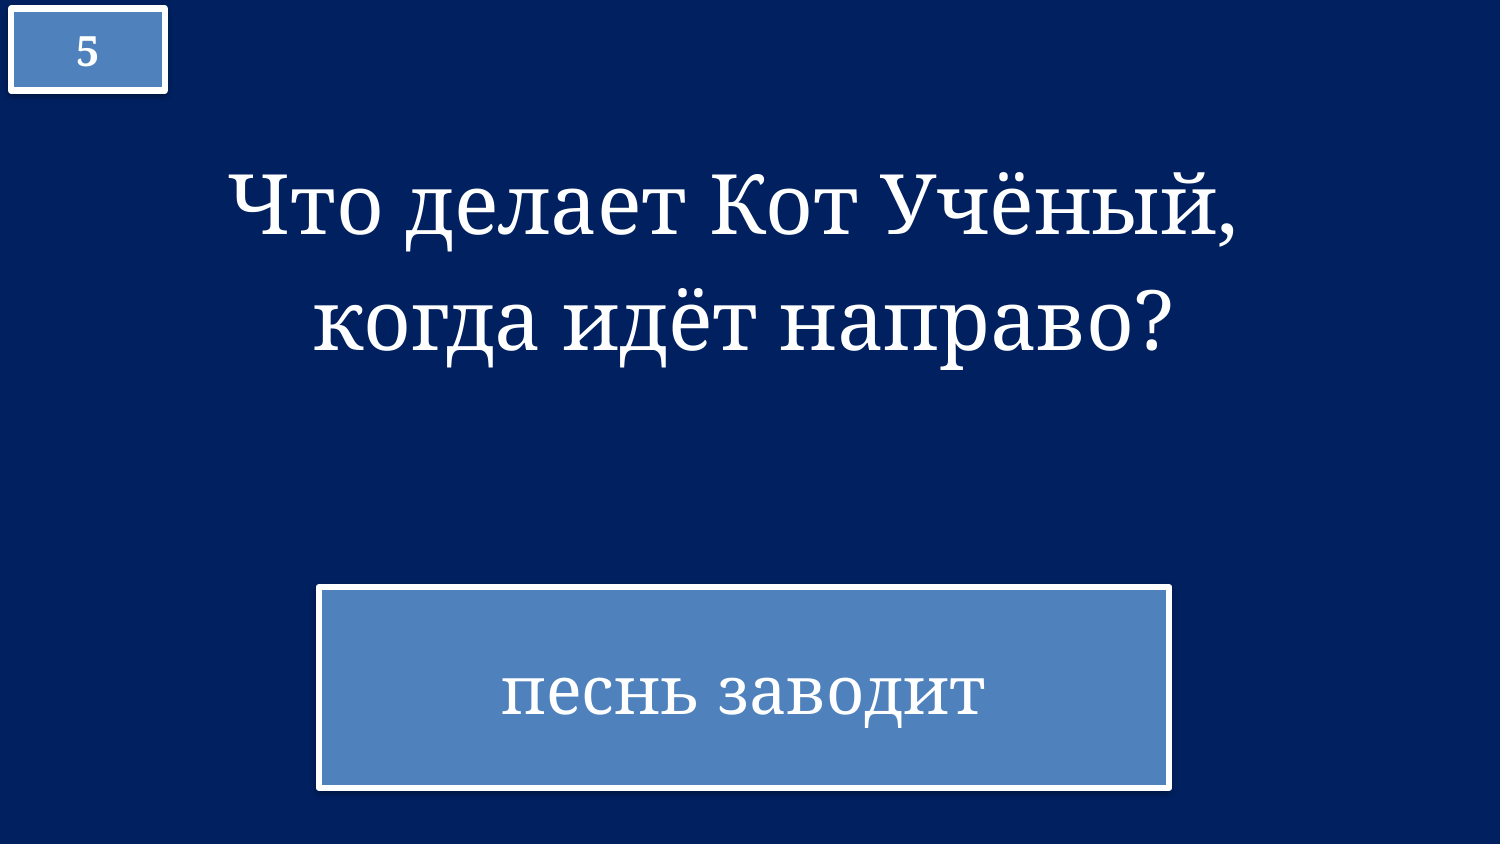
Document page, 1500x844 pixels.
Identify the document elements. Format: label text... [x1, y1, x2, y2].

text_box 5 [8, 5, 168, 94]
text_box песнь заводит [316, 584, 1172, 791]
list Что делает Кот Учёный, когда идёт направо? [23, 143, 1465, 652]
